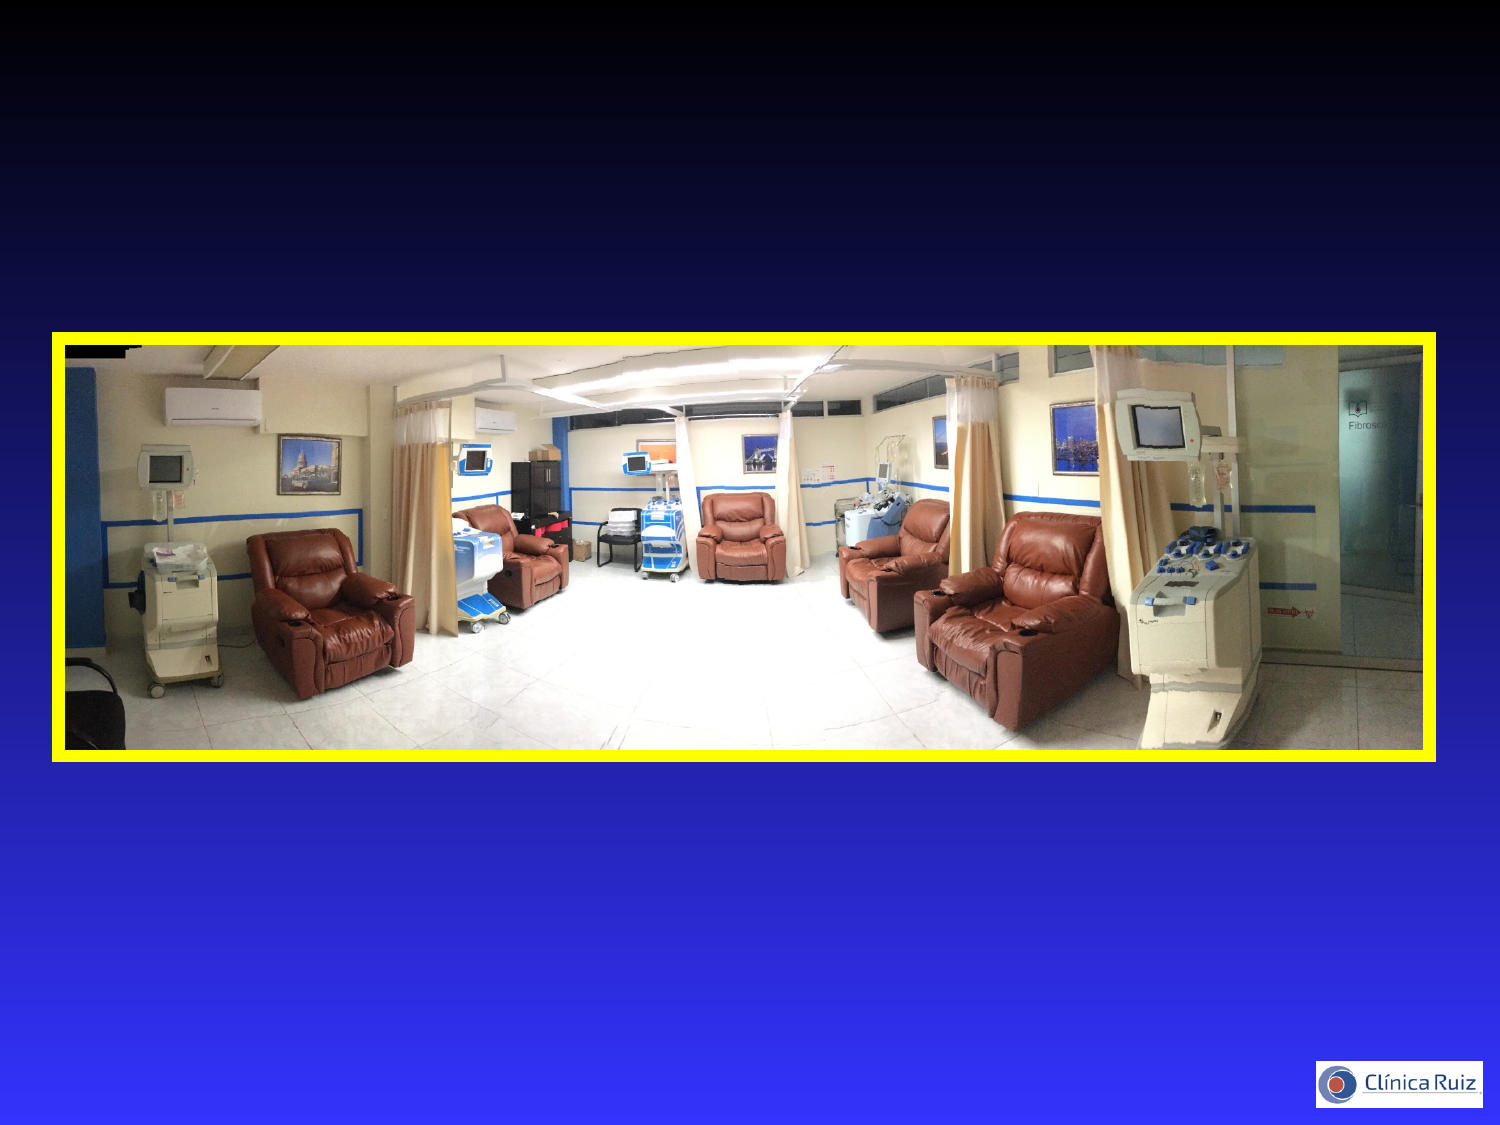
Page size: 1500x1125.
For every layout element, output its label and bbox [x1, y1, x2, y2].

picture [64, 344, 1424, 750]
picture [1316, 1061, 1483, 1108]
